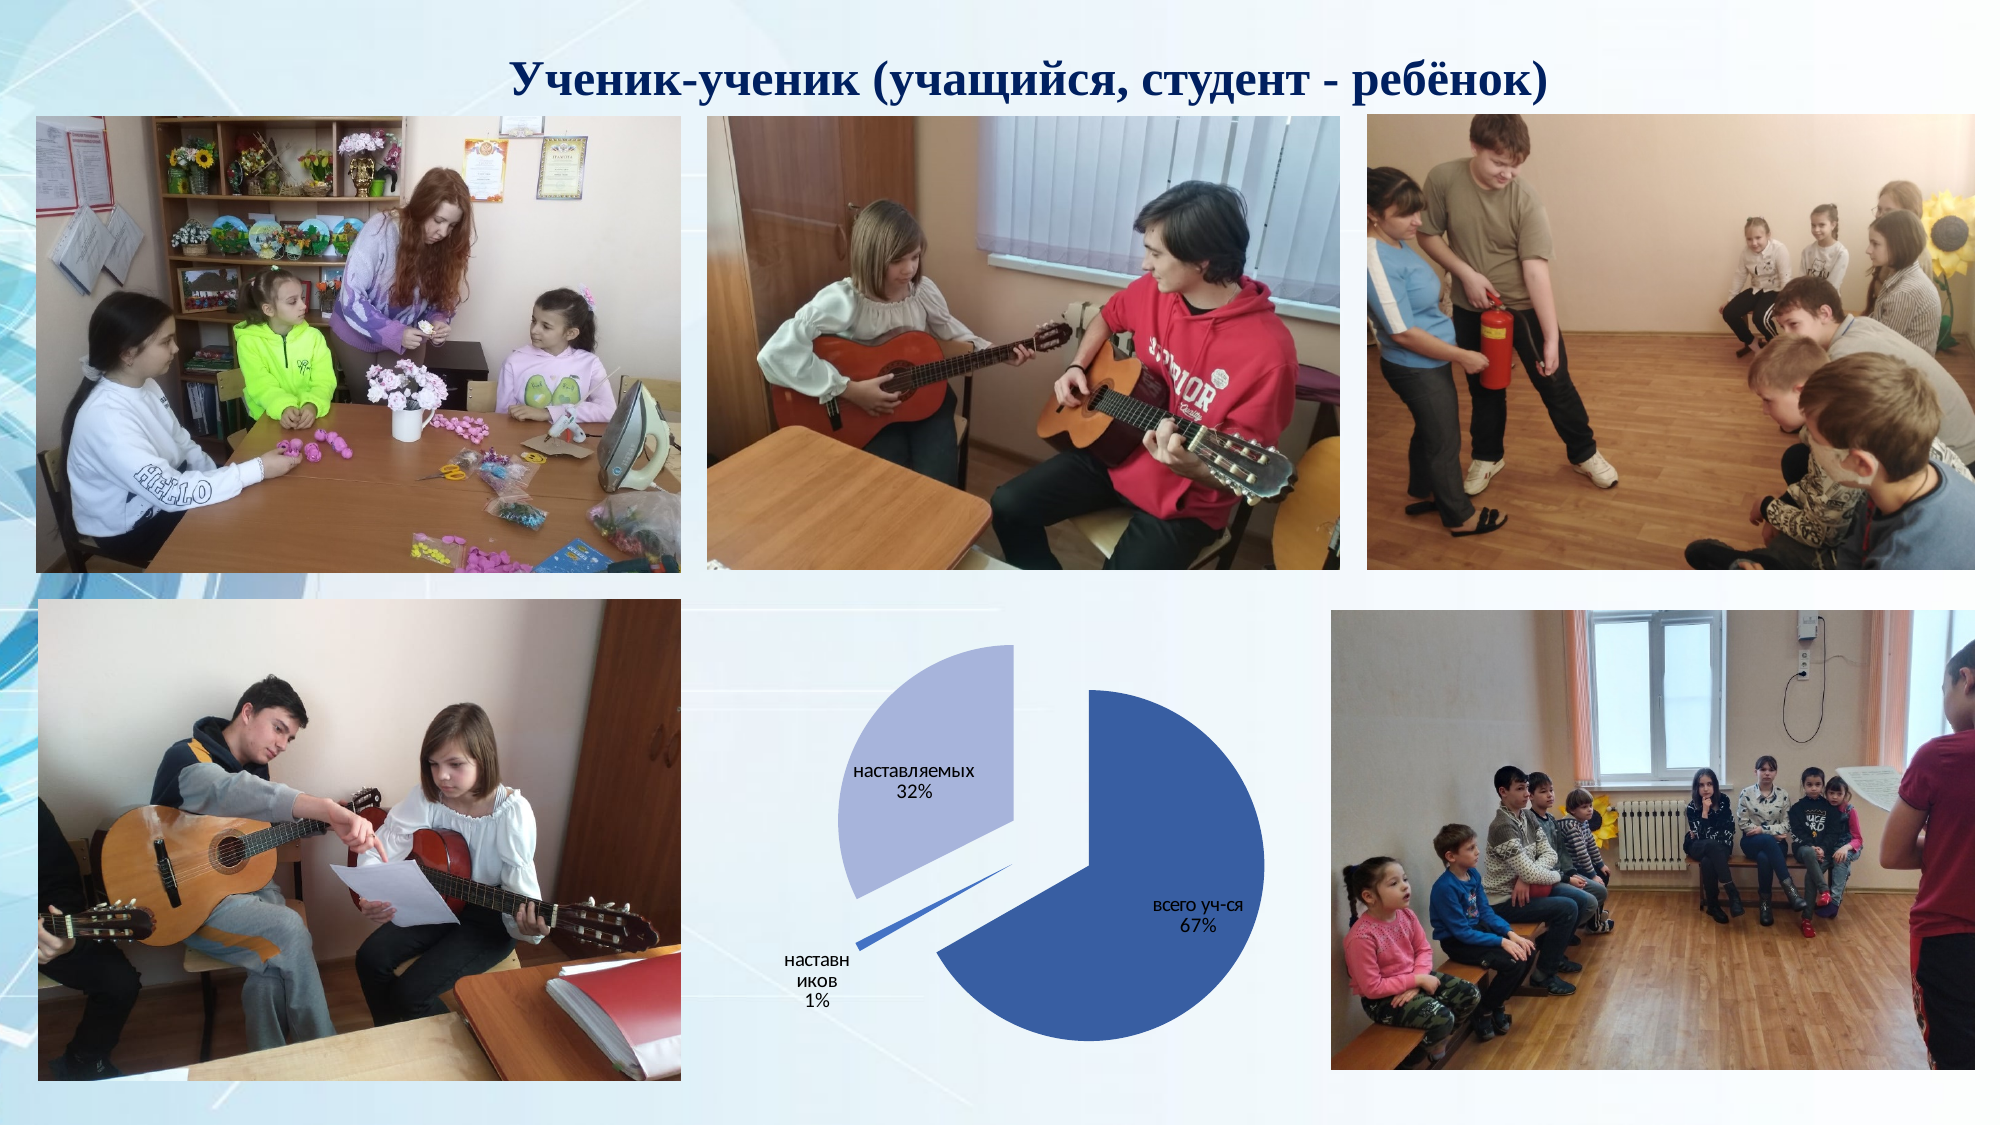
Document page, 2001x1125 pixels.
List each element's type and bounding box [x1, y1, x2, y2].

picture [0, 0, 2000, 1125]
chart [694, 535, 1312, 1125]
